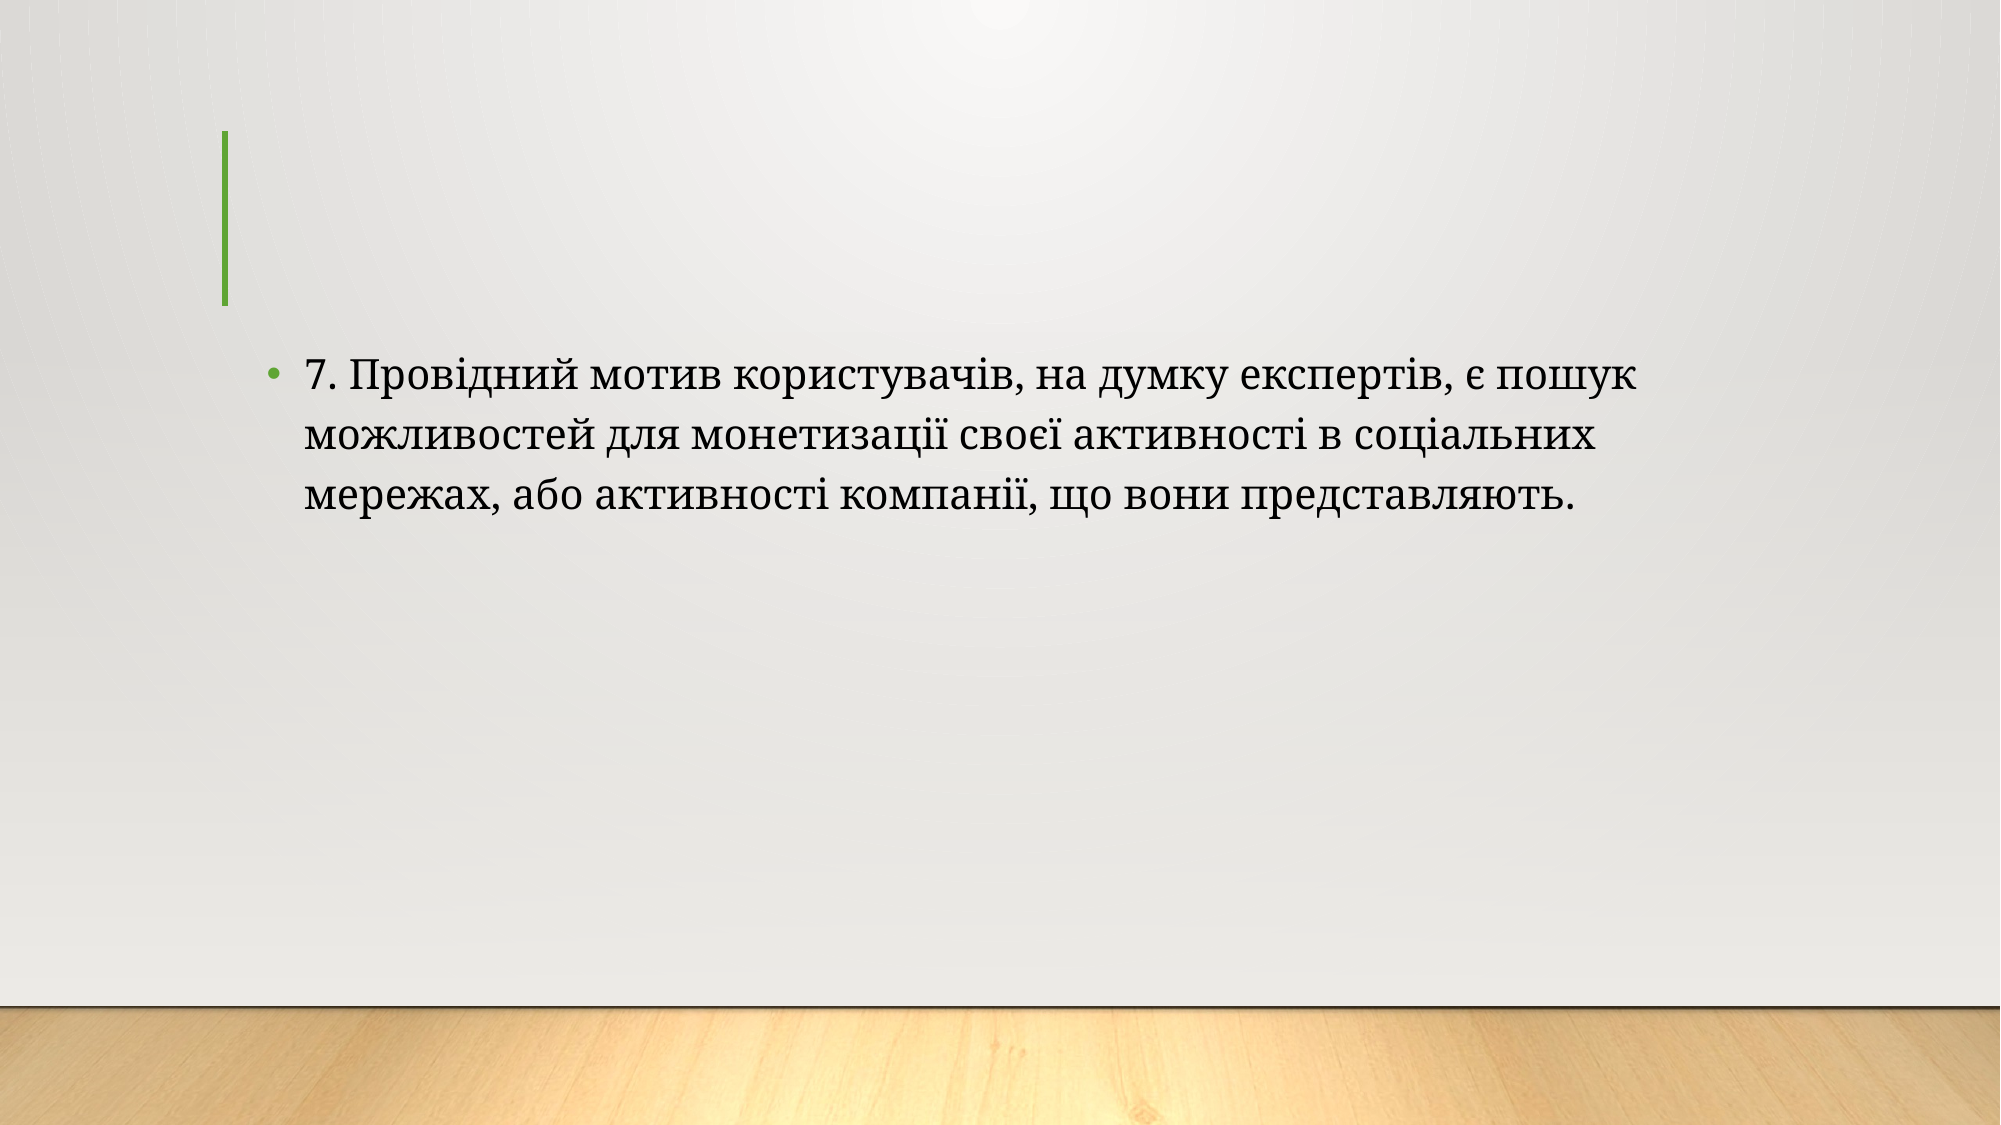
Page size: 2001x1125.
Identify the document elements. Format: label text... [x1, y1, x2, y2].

picture [0, 1006, 2000, 1125]
list 7. Провідний мотив користувачів, на думку експертів, є пошук можливостей для монетизації своєї активності в соціальних мережах, або активності компанії, що вони представляють. [251, 330, 1814, 897]
